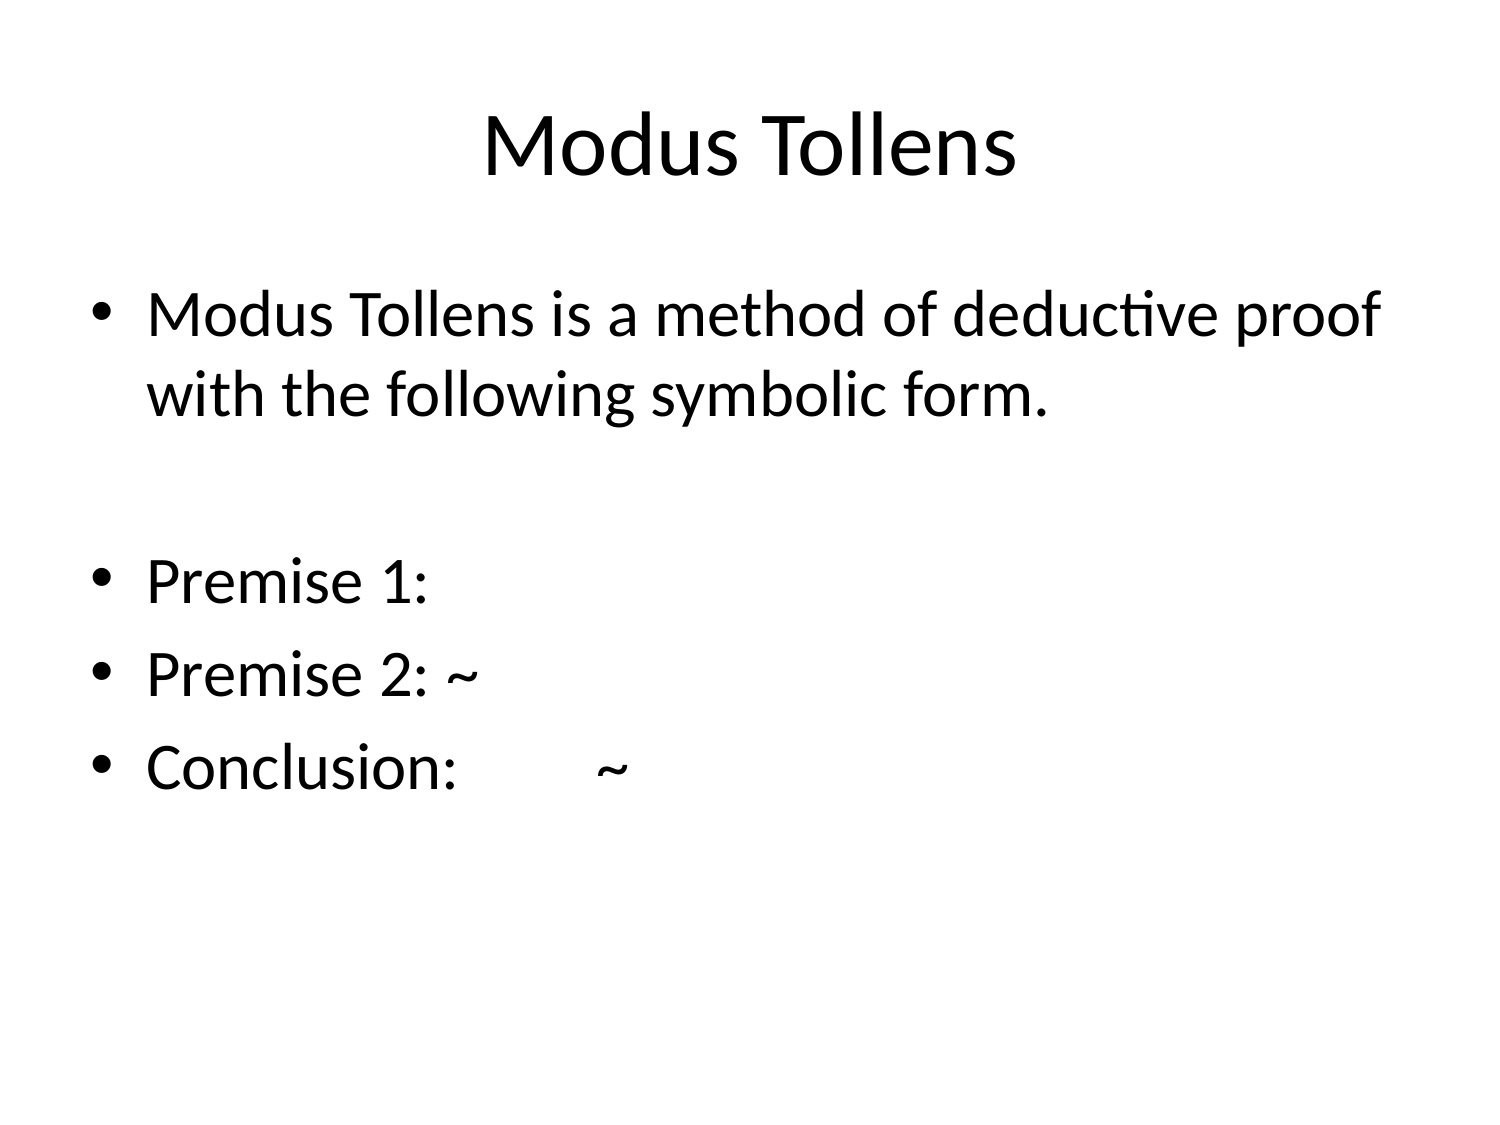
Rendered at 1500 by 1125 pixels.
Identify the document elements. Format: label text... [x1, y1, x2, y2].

title Modus Tollens [75, 45, 1425, 233]
